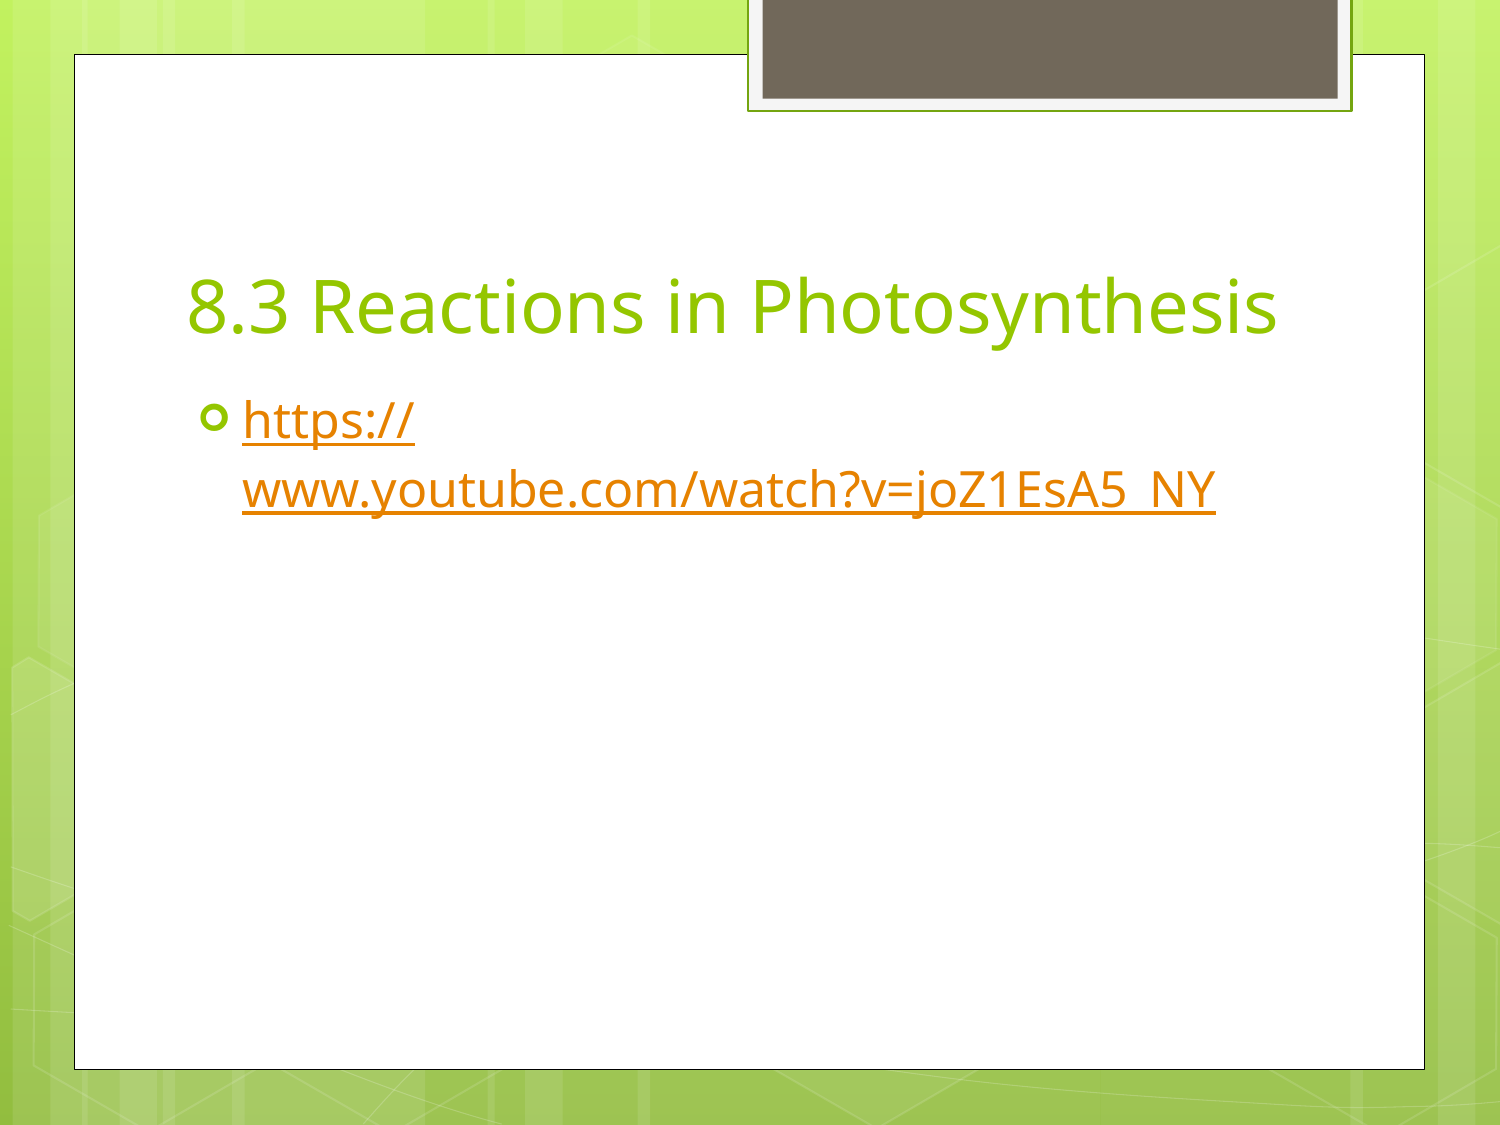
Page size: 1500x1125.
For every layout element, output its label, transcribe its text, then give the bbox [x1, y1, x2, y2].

list https://www.youtube.com/watch?v=joZ1EsA5_NY [171, 381, 1283, 957]
title 8.3 Reactions in Photosynthesis [171, 168, 1324, 357]
